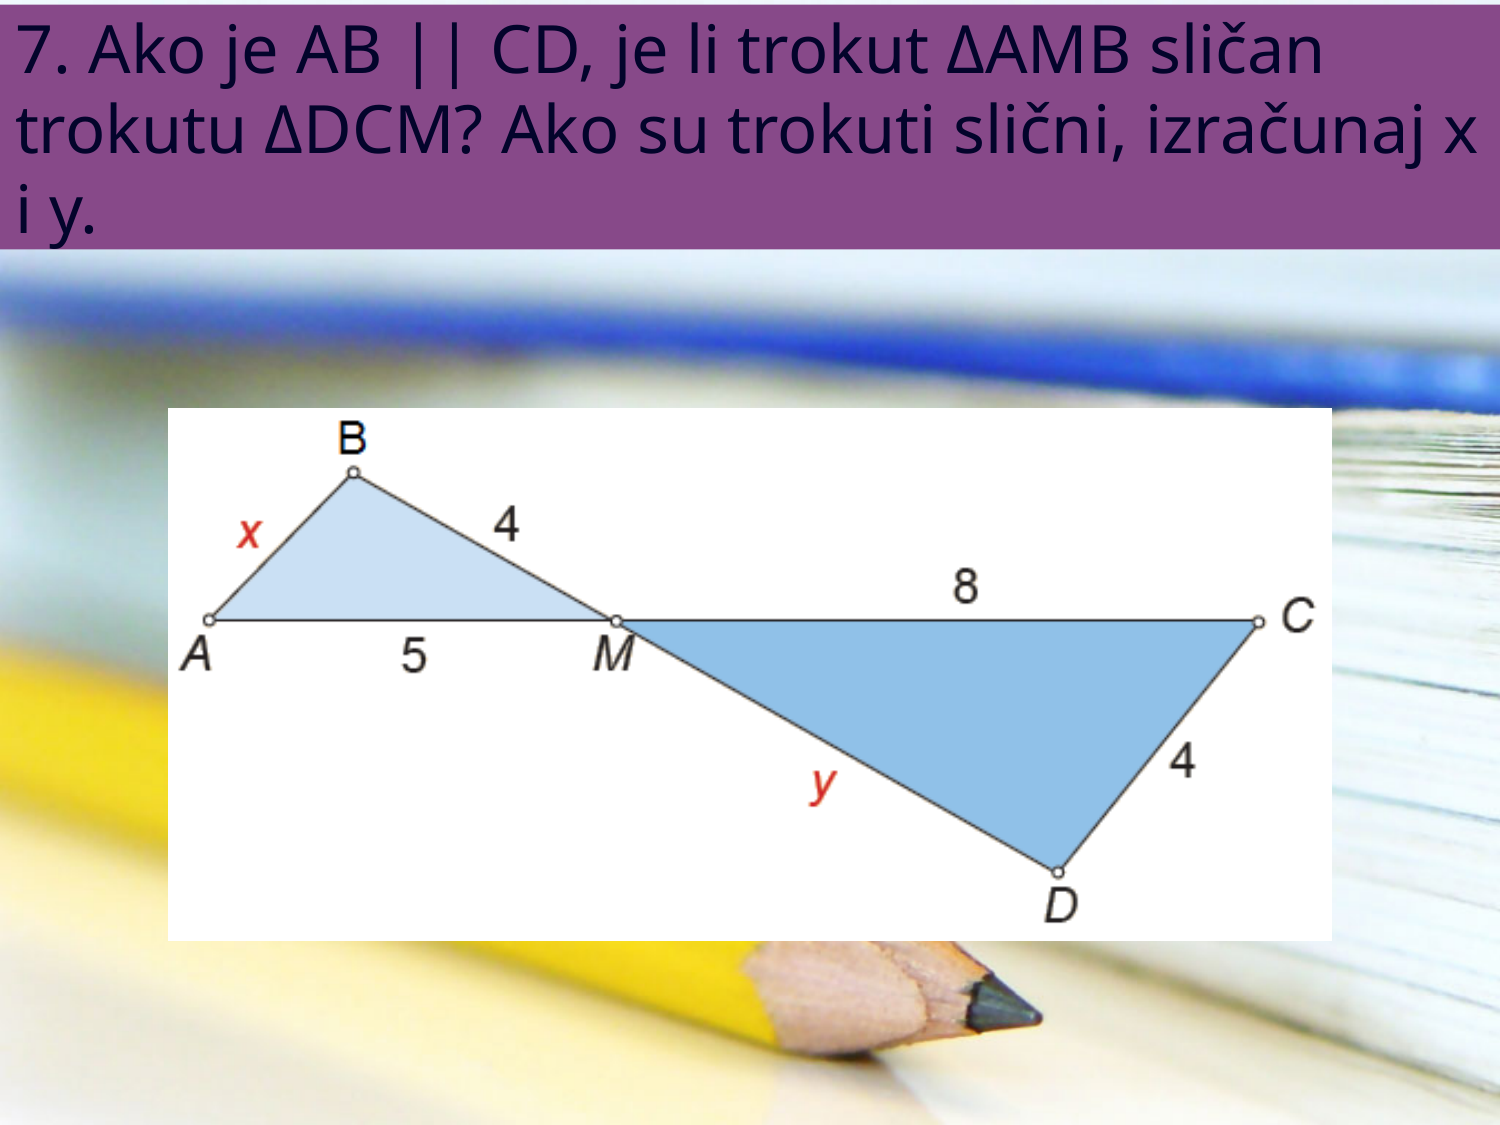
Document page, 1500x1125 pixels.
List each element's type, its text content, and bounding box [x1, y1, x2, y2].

picture [0, 0, 1500, 4]
picture [0, 250, 1500, 1125]
title 7. Ako je AB || CD, je li trokut ΔAMB sličan trokutu ΔDCM? Ako su trokuti slični, izračunaj x i y. [0, 4, 1500, 250]
